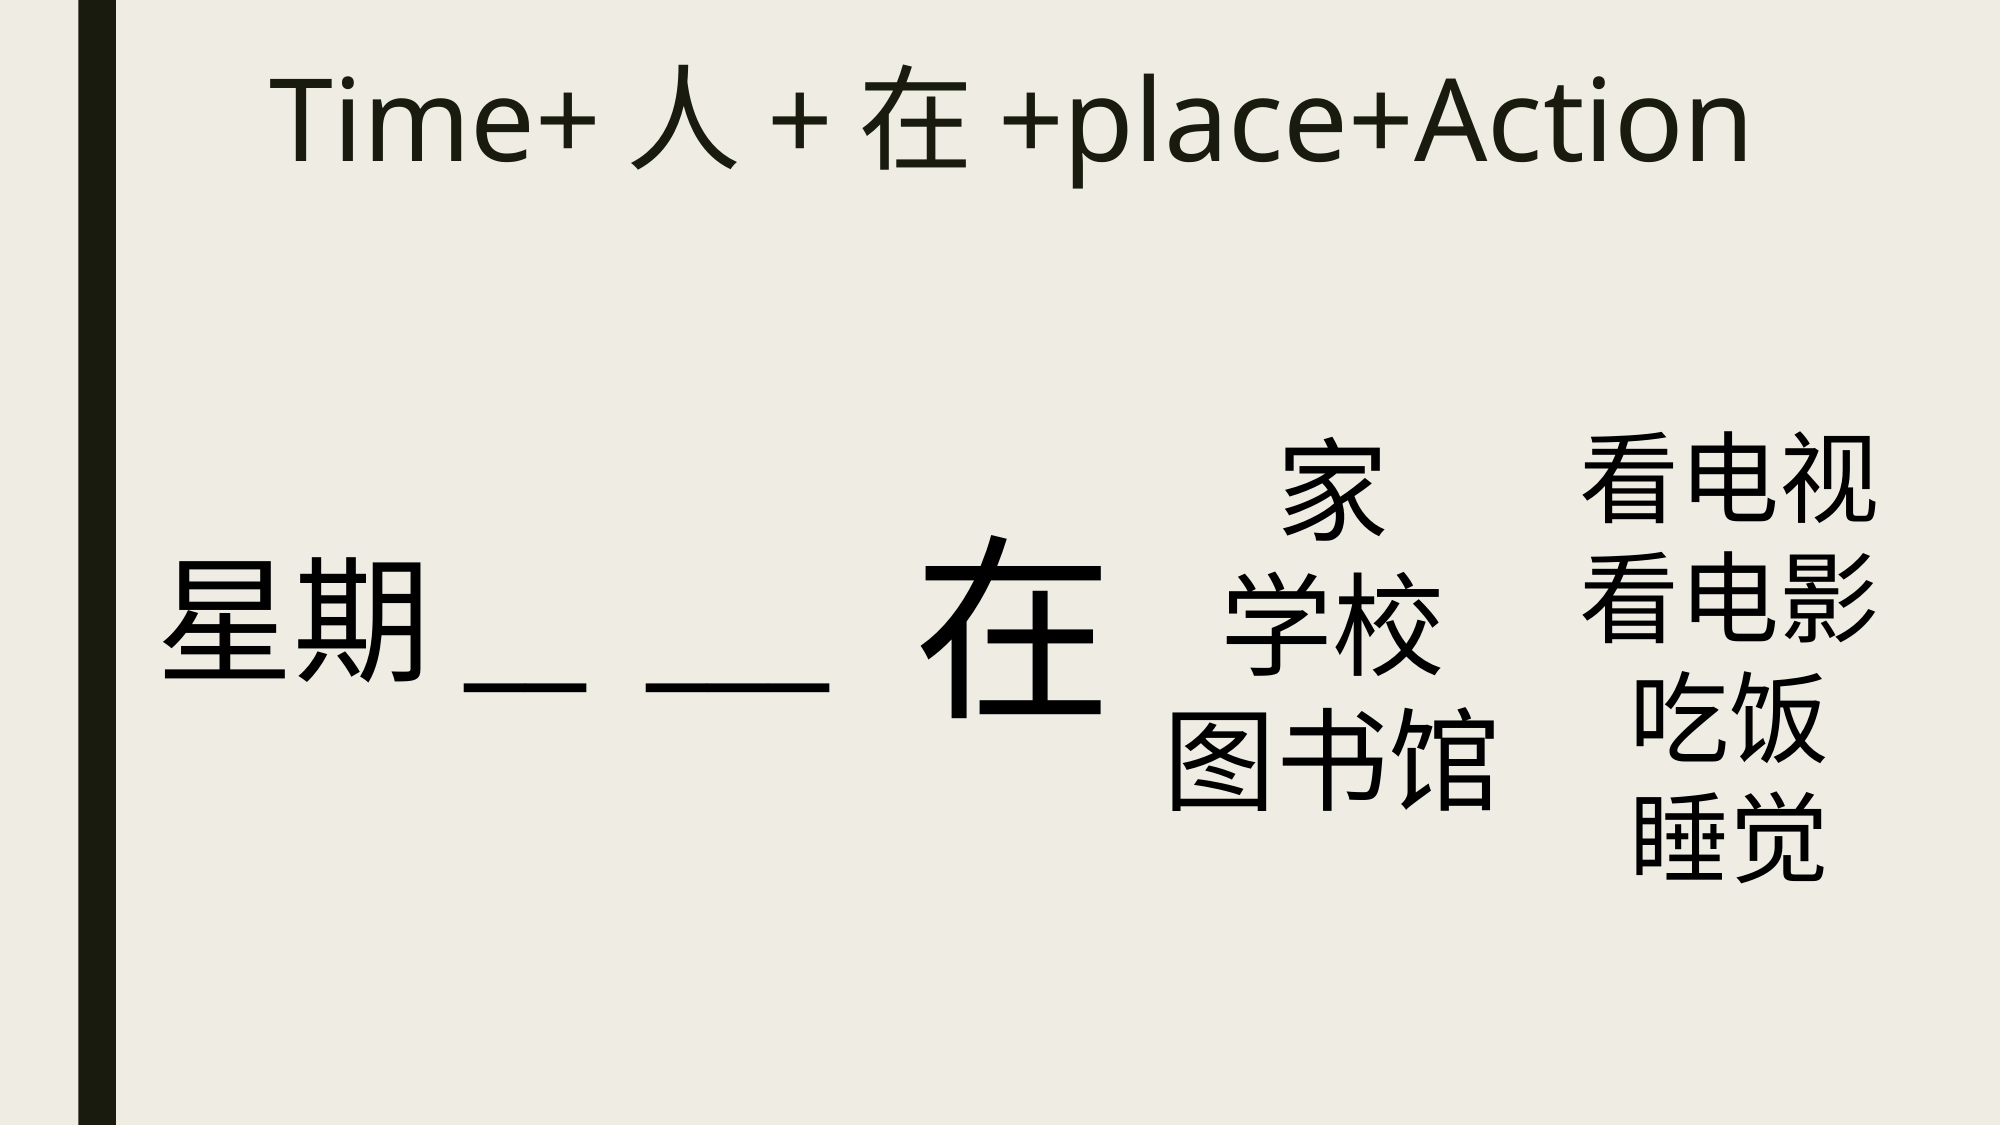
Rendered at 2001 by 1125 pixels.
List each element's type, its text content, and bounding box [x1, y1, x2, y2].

text_box ___ [540, 526, 898, 707]
text_box 看电视 看电影 吃饭 睡觉 [1505, 408, 1955, 903]
text_box 家 学校 图书馆 [1123, 412, 1505, 833]
text_box 在 [898, 496, 1123, 751]
title Time+人+在+place+Action [225, 56, 1800, 300]
text_box 星期__ [116, 526, 540, 707]
